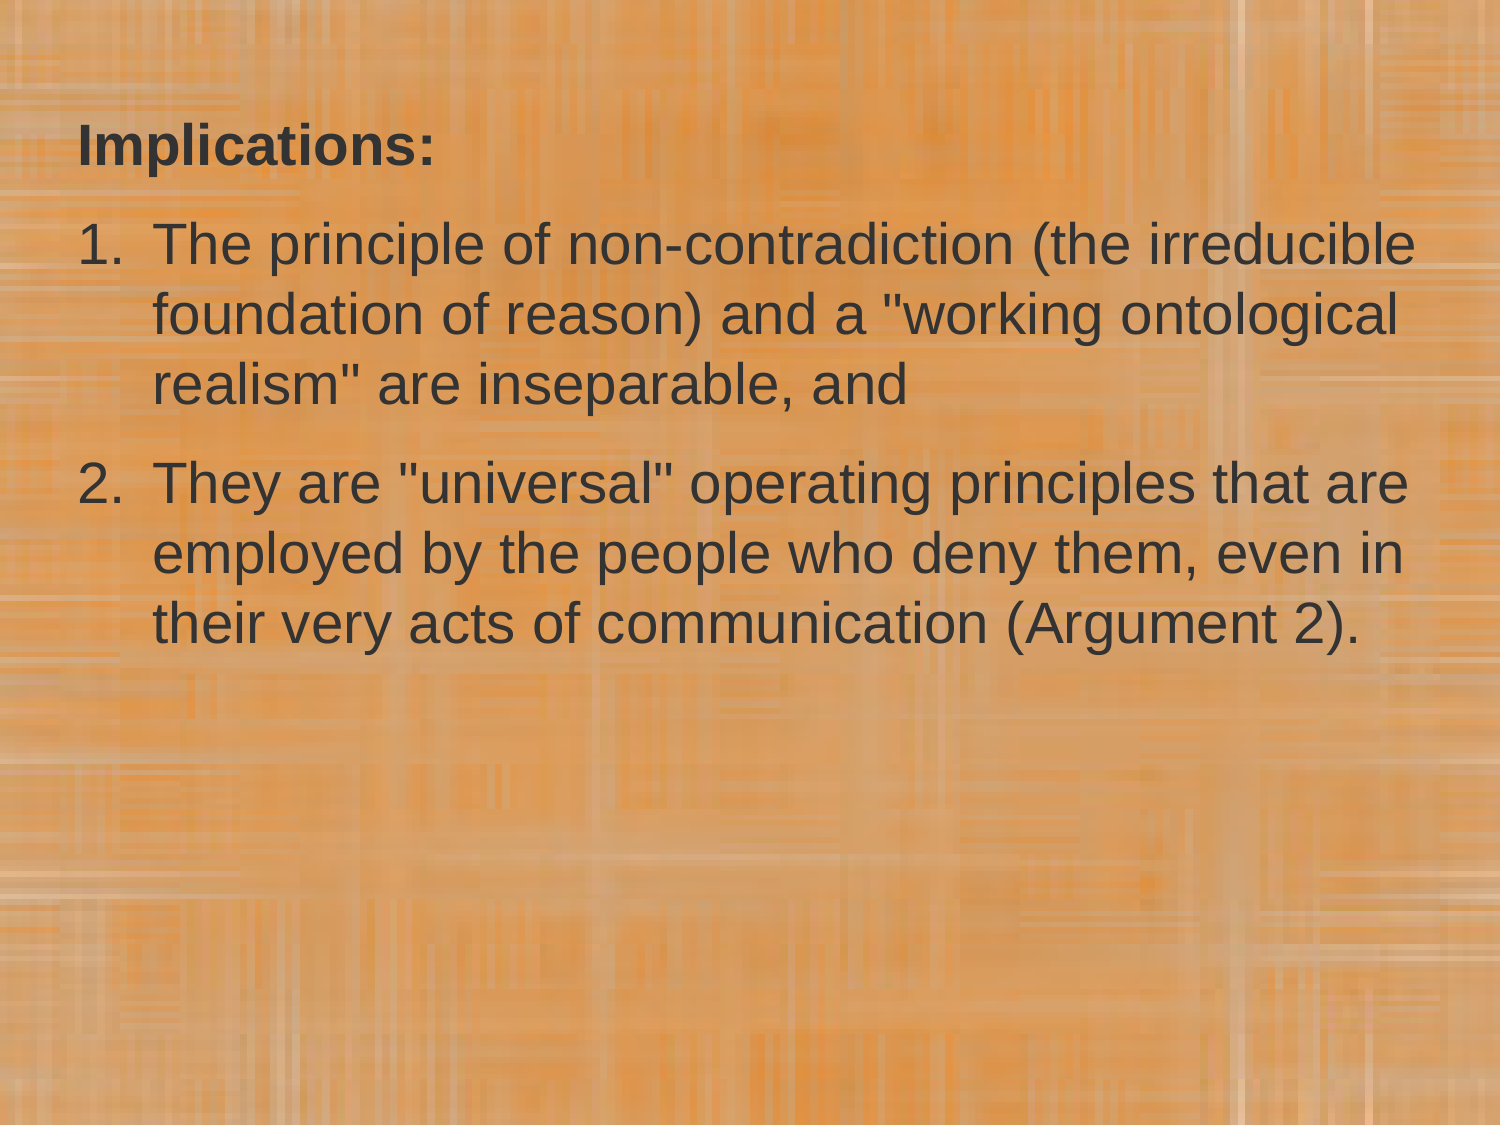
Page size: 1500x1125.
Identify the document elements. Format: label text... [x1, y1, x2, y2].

text_box Implications: The principle of non-contradiction (the irreducible foundation of reason) and a "working ontological realism" are inseparable, and They are "universal" operating principles that are employed by the people who deny them, even in their very acts of communication (Argument 2). [62, 99, 1438, 663]
picture [0, 0, 1500, 1125]
